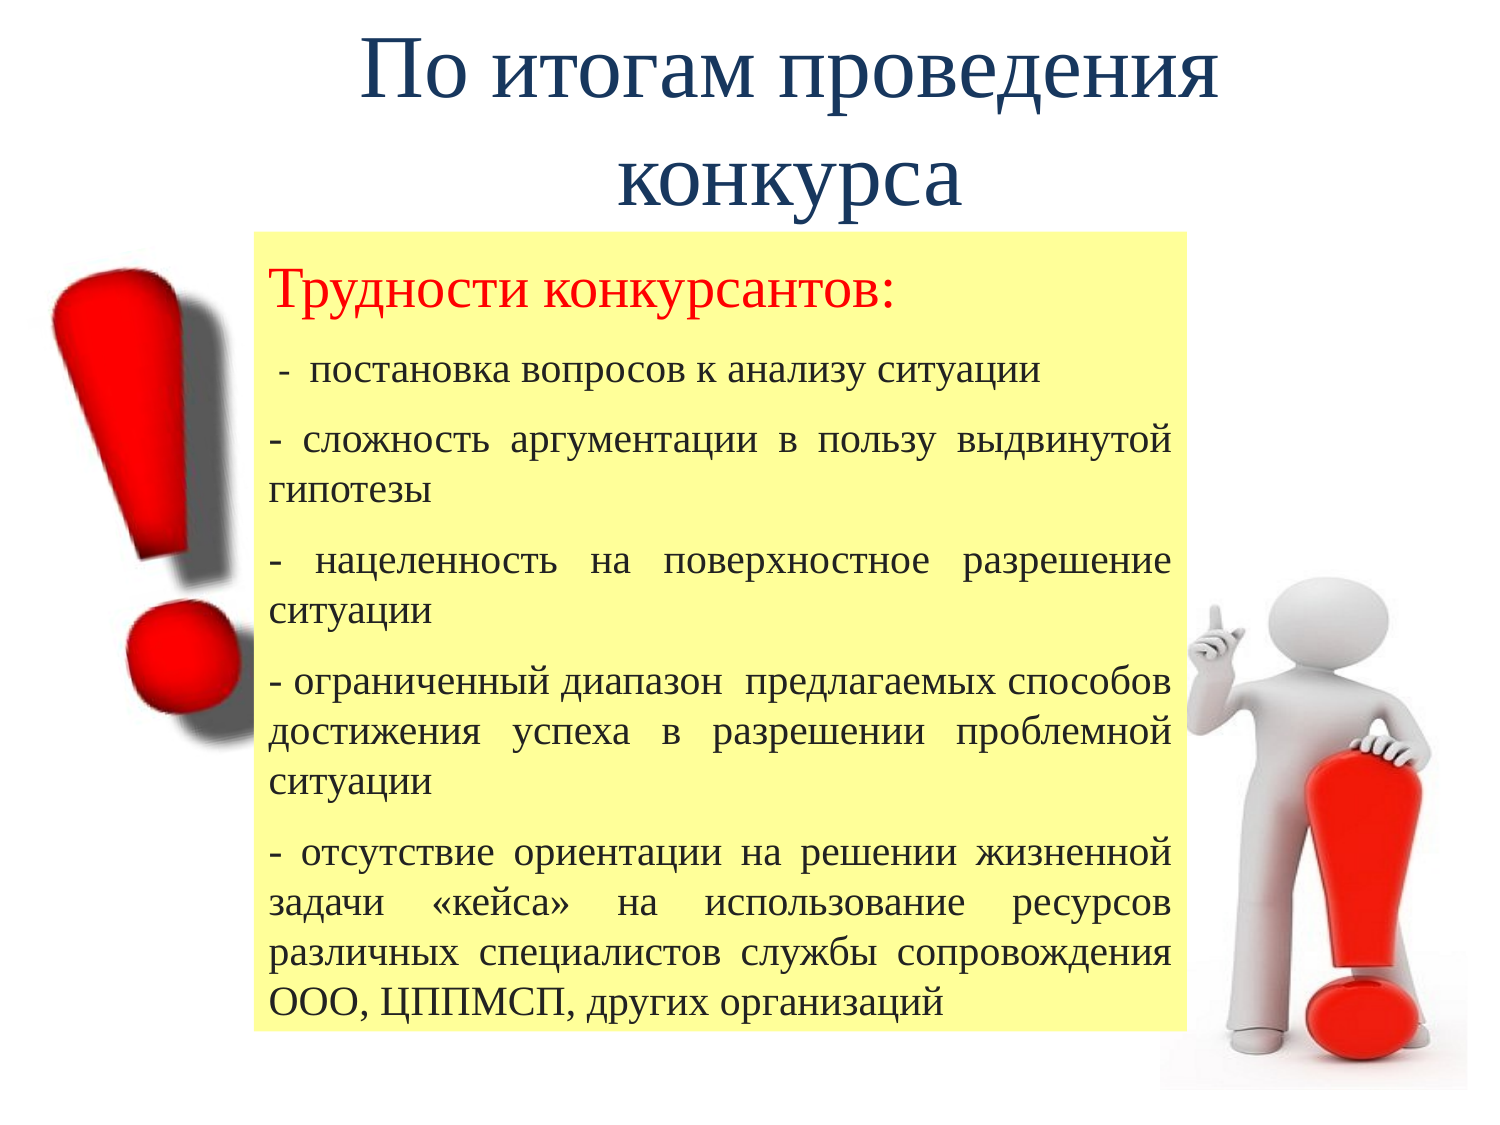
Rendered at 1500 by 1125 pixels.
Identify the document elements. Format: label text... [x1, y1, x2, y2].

picture [1159, 562, 1468, 1091]
text_box По итогам проведения конкурса [175, 0, 1406, 232]
picture [1, 232, 280, 790]
text_box Трудности конкурсантов: - постановка вопросов к анализу ситуации - сложность аргументации в пользу выдвинутой гипотезы - нацеленность на поверхностное разрешение ситуации - ограниченный диапазон предлагаемых способов достижения успеха в разрешении проблемной ситуации - отсутствие ориентации на решении жизненной задачи «кейса» на использование ресурсов различных специалистов службы сопровождения ООО, ЦППМСП, других организаций [253, 231, 1187, 1032]
